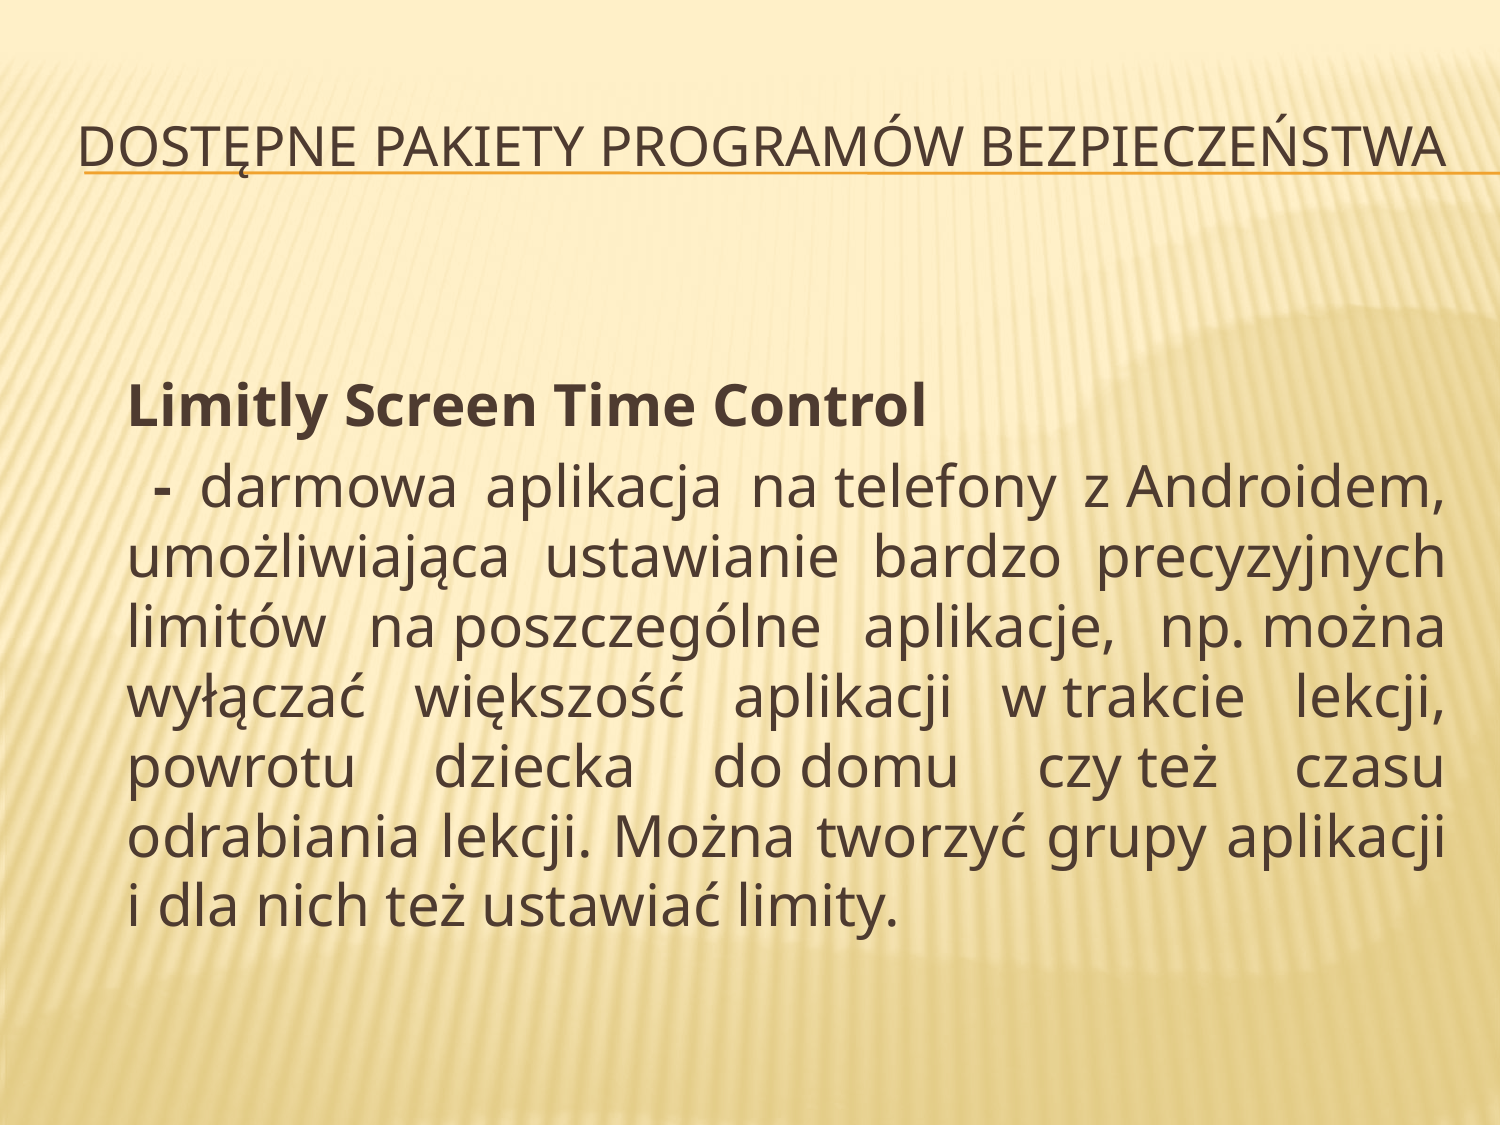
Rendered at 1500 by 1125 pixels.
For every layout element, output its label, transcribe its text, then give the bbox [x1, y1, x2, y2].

list Limitly Screen Time Control - darmowa aplikacja na telefony z Androidem, umożliwiająca ustawianie bardzo precyzyjnych limitów na poszczególne aplikacje, np. można wyłączać większość aplikacji w trakcie lekcji, powrotu dziecka do domu czy też czasu odrabiania lekcji. Można tworzyć grupy aplikacji i dla nich też ustawiać limity. [112, 278, 1463, 1022]
title Dostępne pakiety programów bezpieczeństwa [50, 75, 1475, 213]
